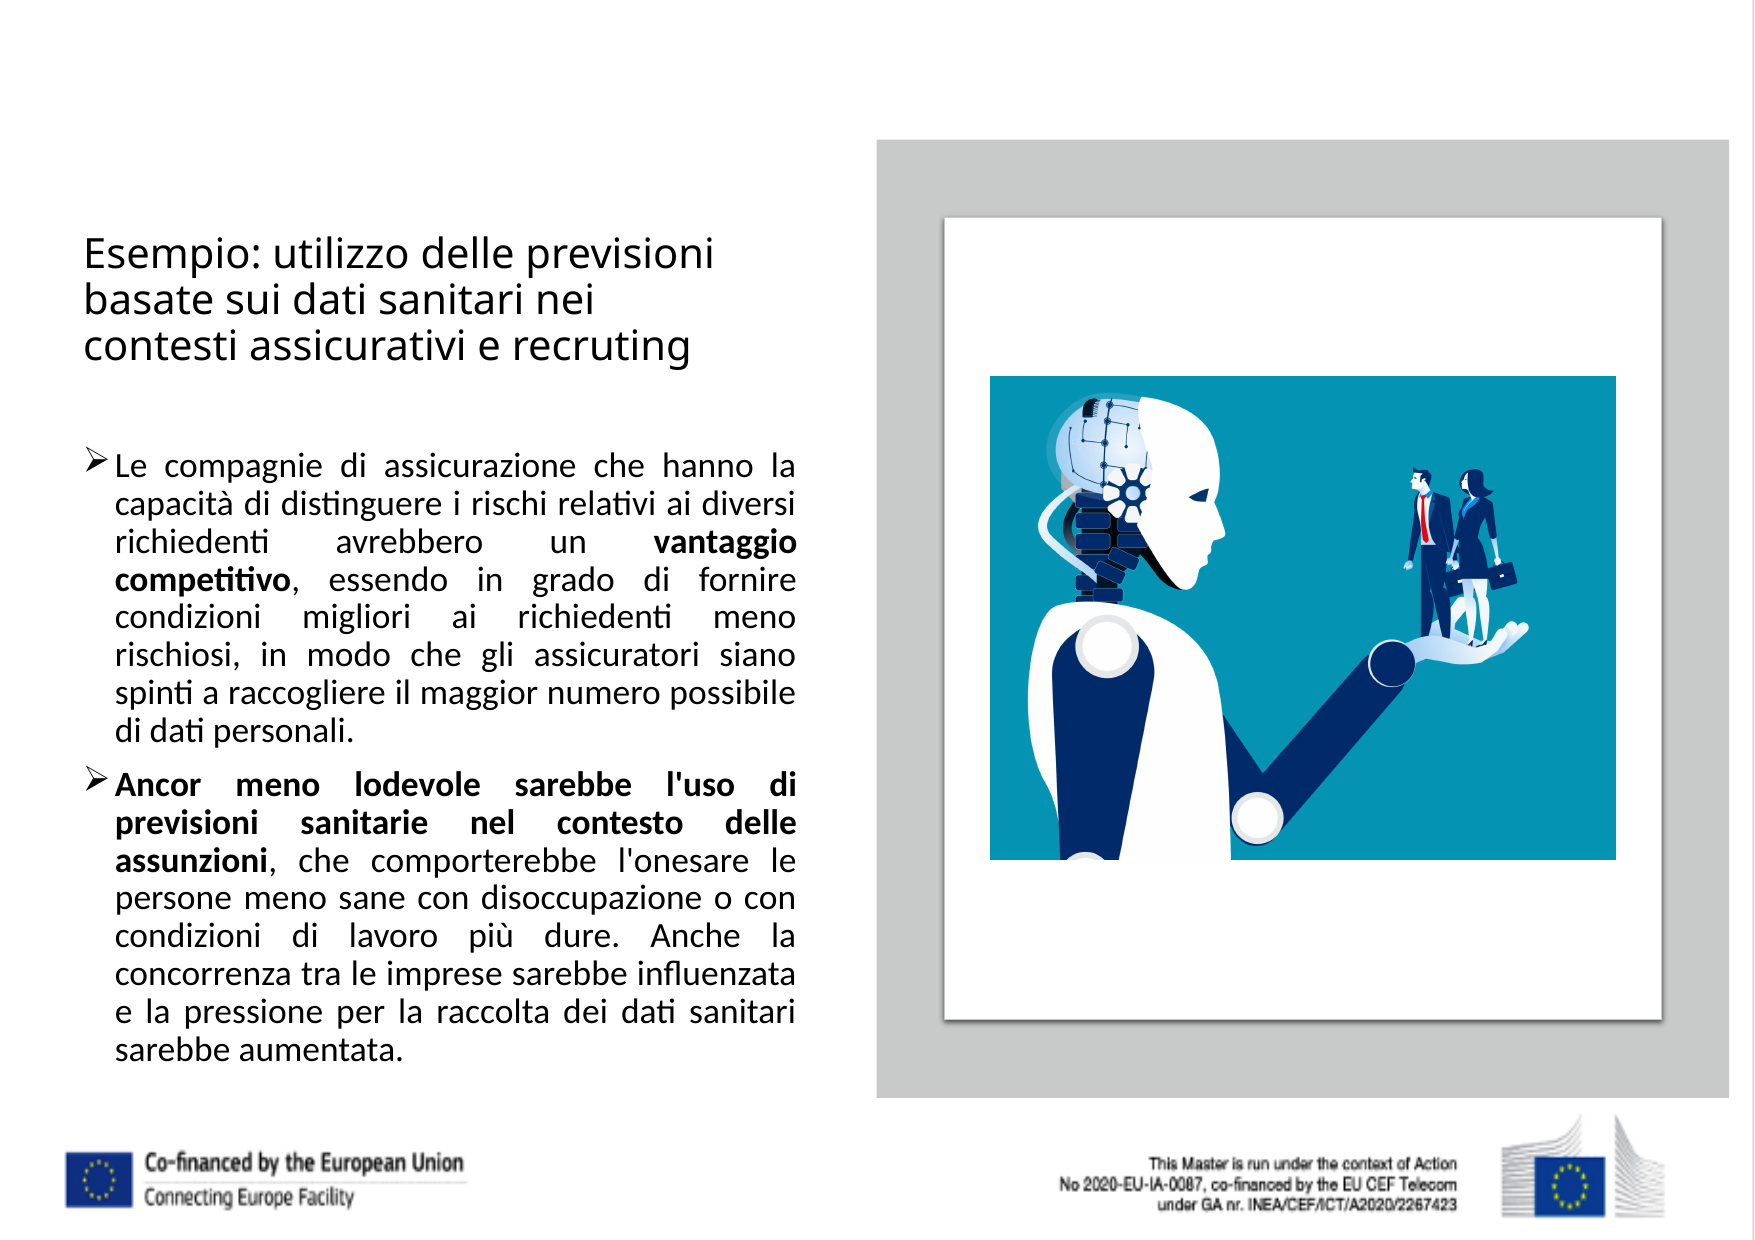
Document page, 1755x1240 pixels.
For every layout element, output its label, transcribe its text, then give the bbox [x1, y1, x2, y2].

text_box Le compagnie di assicurazione che hanno la capacità di distinguere i rischi relativi ai diversi richiedenti avrebbero un vantaggio competitivo, essendo in grado di fornire condizioni migliori ai richiedenti meno rischiosi, in modo che gli assicuratori siano spinti a raccogliere il maggior numero possibile di dati personali. Ancor meno lodevole sarebbe l'uso di previsioni sanitarie nel contesto delle assunzioni, che comporterebbe l'onesare le persone meno sane con disoccupazione o con condizioni di lavoro più dure. Anche la concorrenza tra le imprese sarebbe influenzata e la pressione per la raccolta dei dati sanitari sarebbe aumentata. [80, 441, 799, 1069]
picture [0, 0, 1755, 1240]
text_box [876, 139, 1730, 1099]
title Esempio: utilizzo delle previsioni basate sui dati sanitari nei contesti assicurativi e recruting [80, 226, 742, 440]
